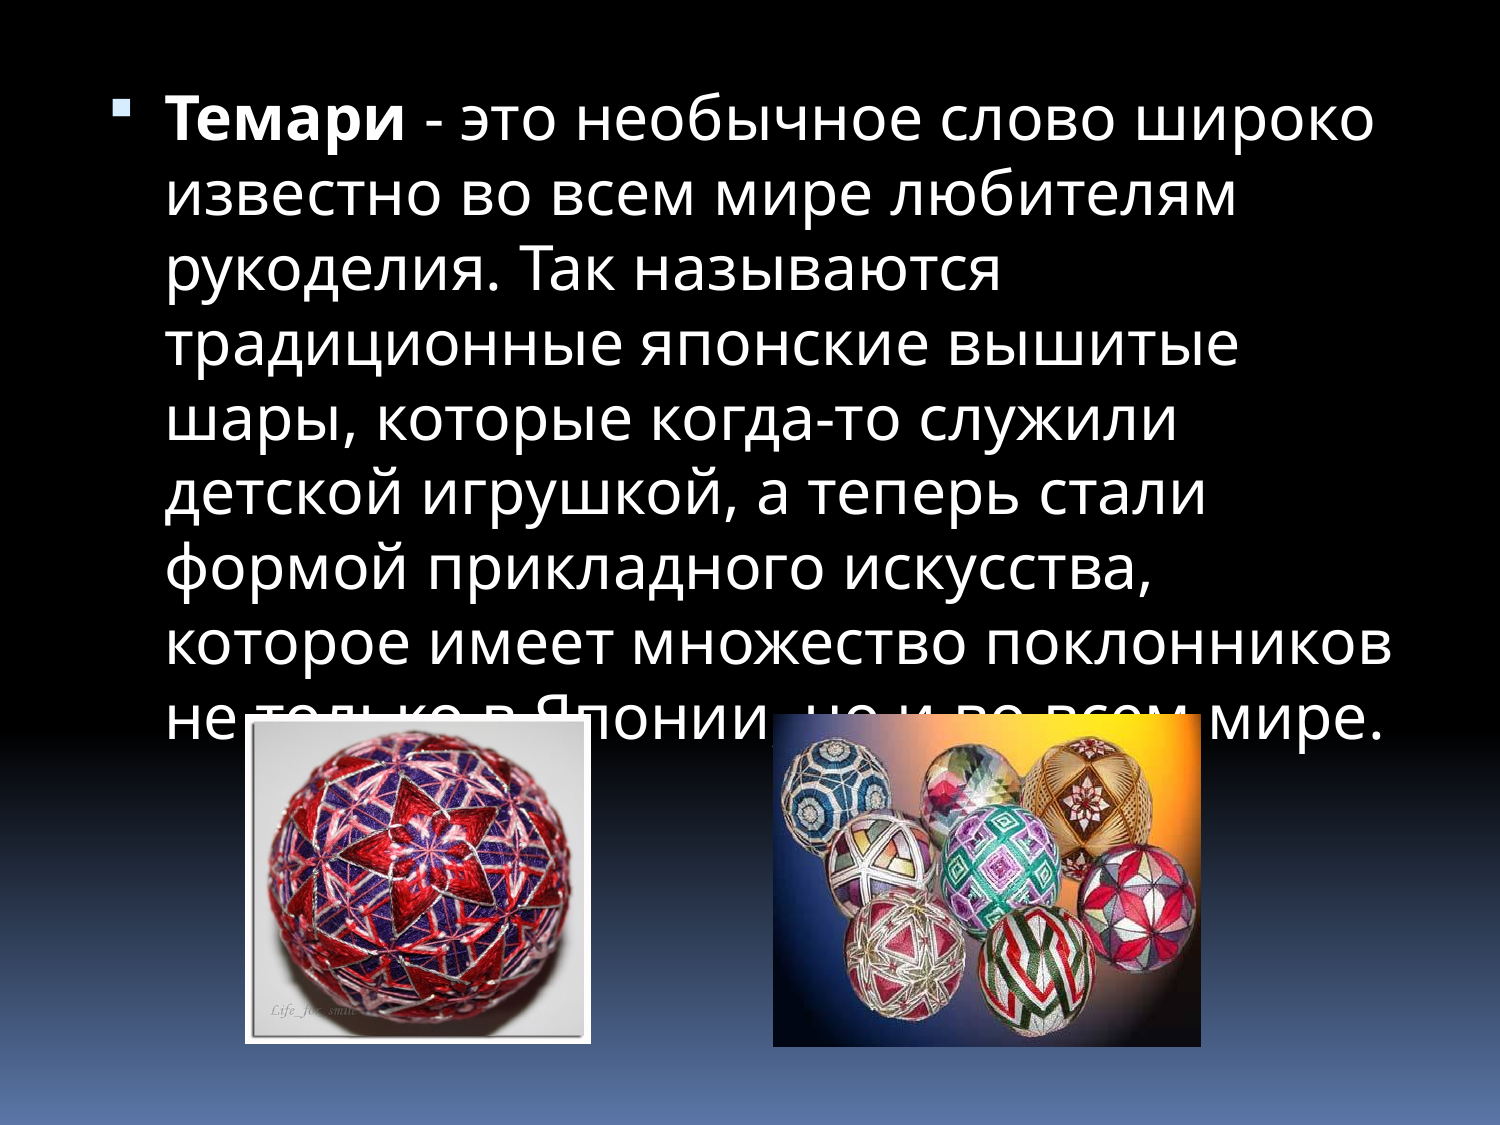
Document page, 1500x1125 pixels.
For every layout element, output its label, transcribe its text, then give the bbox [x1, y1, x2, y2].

text_box Темари - это необычное слово широко известно во всем мире любителям рукоделия. Так называются традиционные японские вышитые шары, которые когда-то служили детской игрушкой, а теперь стали формой прикладного искусства, которое имеет множество поклонников не только в Японии, но и во всем мире. [81, 70, 1432, 813]
picture [772, 714, 1202, 1047]
text_box [246, 714, 591, 1043]
